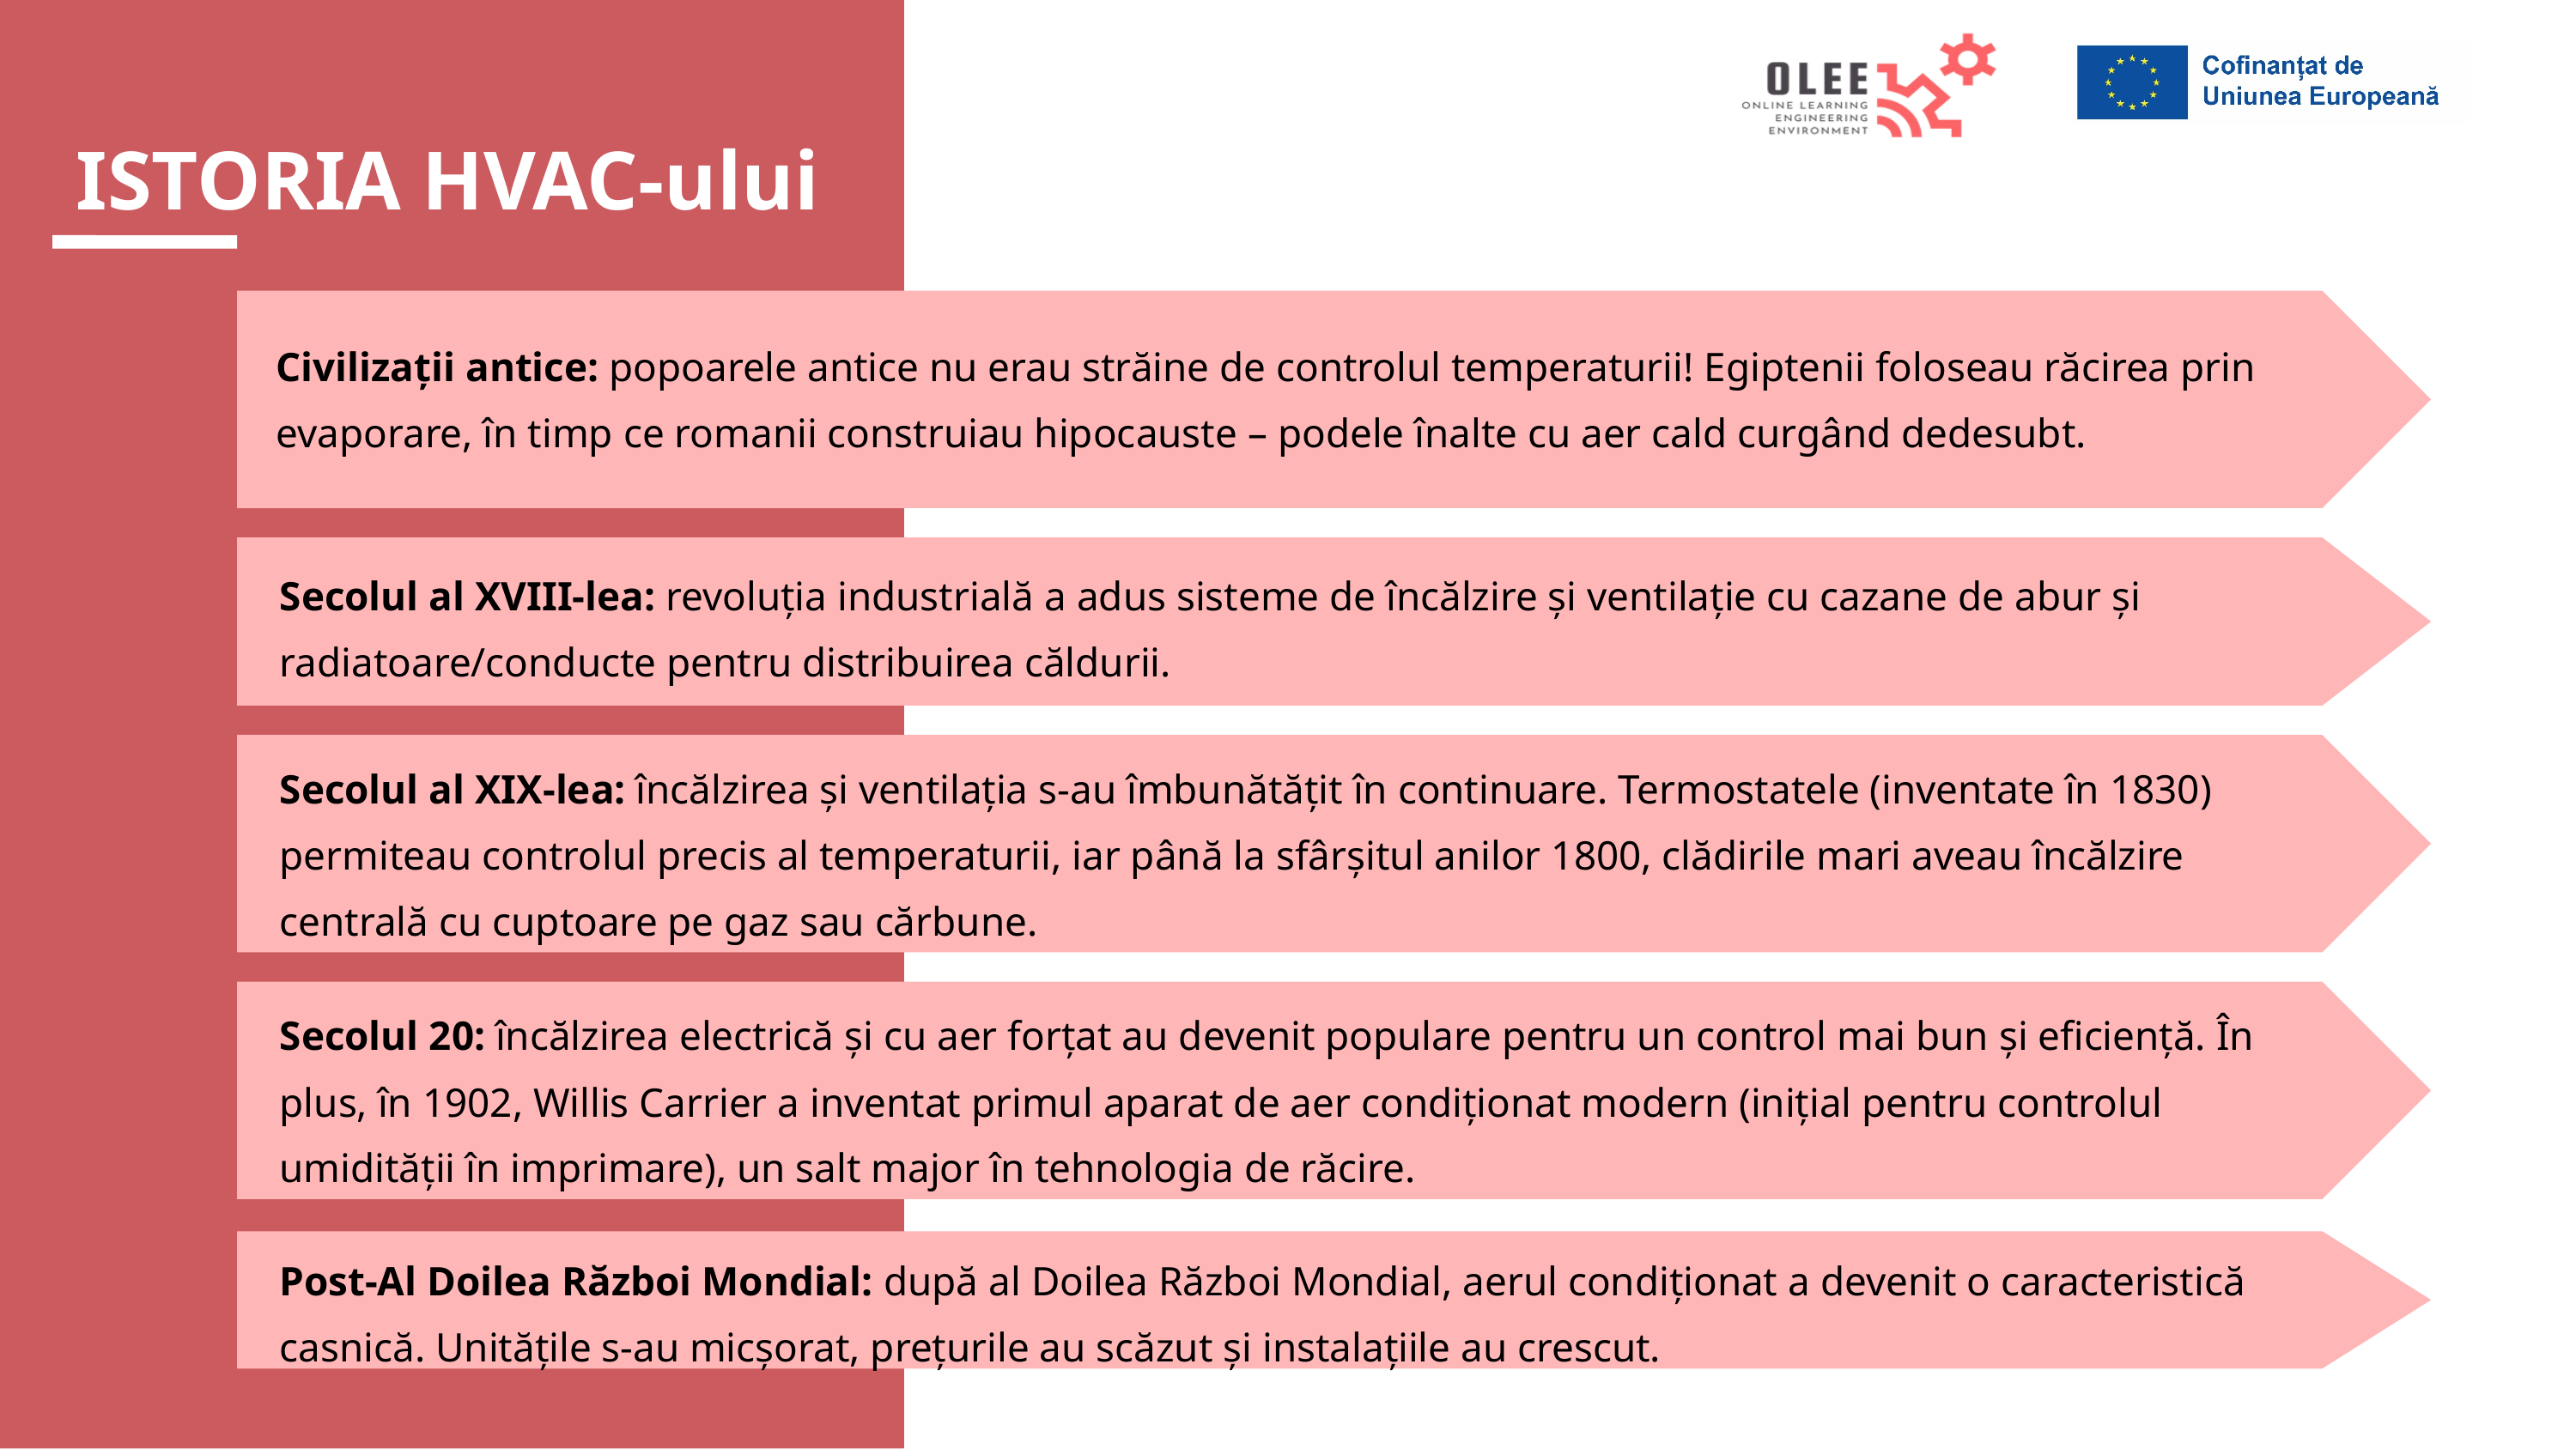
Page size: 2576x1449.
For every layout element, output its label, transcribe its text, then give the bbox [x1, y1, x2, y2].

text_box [0, 0, 904, 1449]
text_box [2338, 997, 2432, 1184]
text_box [908, 290, 2432, 508]
text_box [908, 944, 2330, 953]
text_box [908, 537, 2432, 706]
text_box Post-Al Doilea Război Mondial: după al Doilea Război Mondial, aerul condiționat a devenit o caracteristică casnică. Unitățile s-au micșorat, prețurile au scăzut și instalațiile au crescut. [908, 1238, 2338, 1370]
text_box [2052, 19, 2491, 142]
text_box Secolul al XVIII-lea: revoluția industrială a adus sisteme de încălzire și ventilație cu cazane de abur și radiatoare/conducte pentru distribuirea căldurii. [908, 552, 2338, 685]
text_box [2338, 1240, 2432, 1359]
text_box [2338, 750, 2432, 937]
text_box Secolul 20: încălzirea electrică și cu aer forțat au devenit populare pentru un control mai bun și eficiență. În plus, în 1902, Willis Carrier a inventat primul aparat de aer condiționat modern (inițial pentru controlul umidității în imprimare), un salt major în tehnologia de răcire. [908, 992, 2338, 1191]
text_box [908, 1231, 2333, 1238]
picture [2041, 32, 2480, 130]
text_box [908, 1191, 2330, 1199]
text_box [908, 981, 2333, 992]
text_box [908, 735, 2333, 745]
text_box Secolul al XIX-lea: încălzirea și ventilația s-au îmbunătățit în continuare. Termostatele (inventate în 1830) permiteau controlul precis al temperaturii, iar până la sfârșitul anilor 1800, clădirile mari aveau încălzire centrală cu cuptoare pe gaz sau cărbune. [908, 745, 2338, 944]
text_box Civilizații antice: popoarele antice nu erau străine de controlul temperaturii! Egiptenii foloseau răcirea prin evaporare, în timp ce romanii construiau hipocauste – podele înalte cu aer cald curgând dedesubt. [908, 323, 2335, 456]
text_box [1706, 0, 2035, 256]
